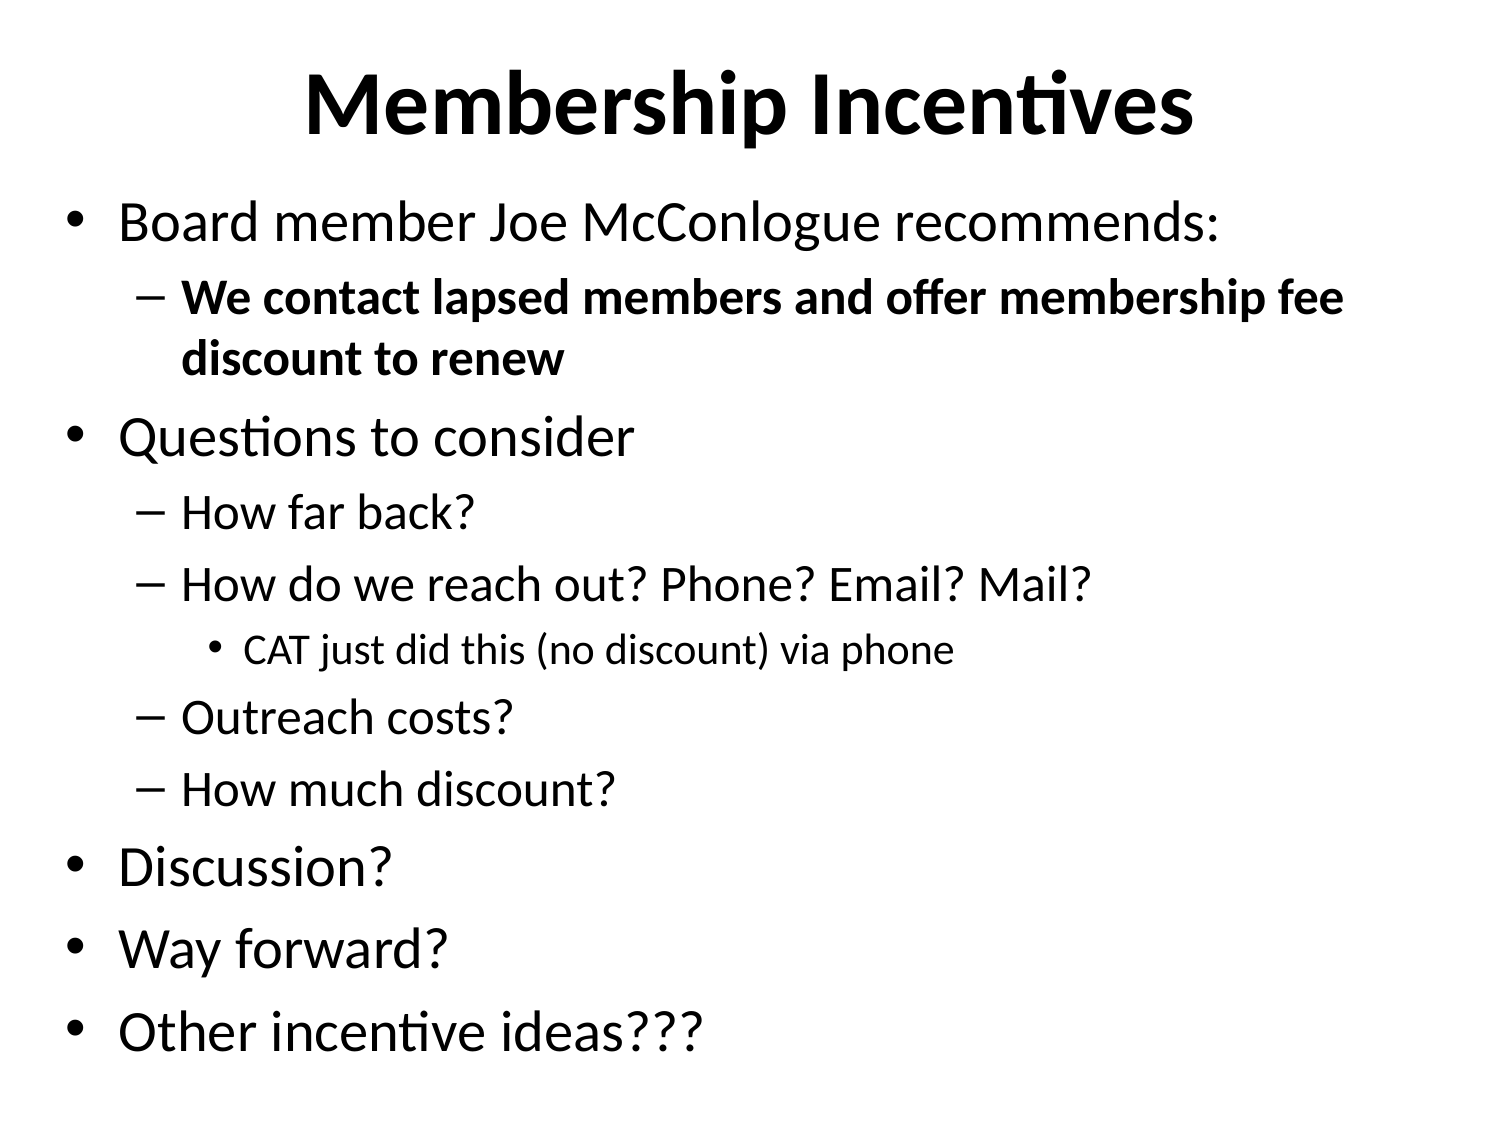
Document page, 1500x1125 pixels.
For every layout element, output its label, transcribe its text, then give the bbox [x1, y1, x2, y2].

title Membership Incentives [75, 32, 1425, 163]
list Board member Joe McConlogue recommends: We contact lapsed members and offer membership fee discount to renew Questions to consider How far back? How do we reach out? Phone? Email? Mail? CAT just did this (no discount) via phone Outreach costs? How much discount? Discussion? Way forward? Other incentive ideas??? [50, 174, 1450, 1075]
